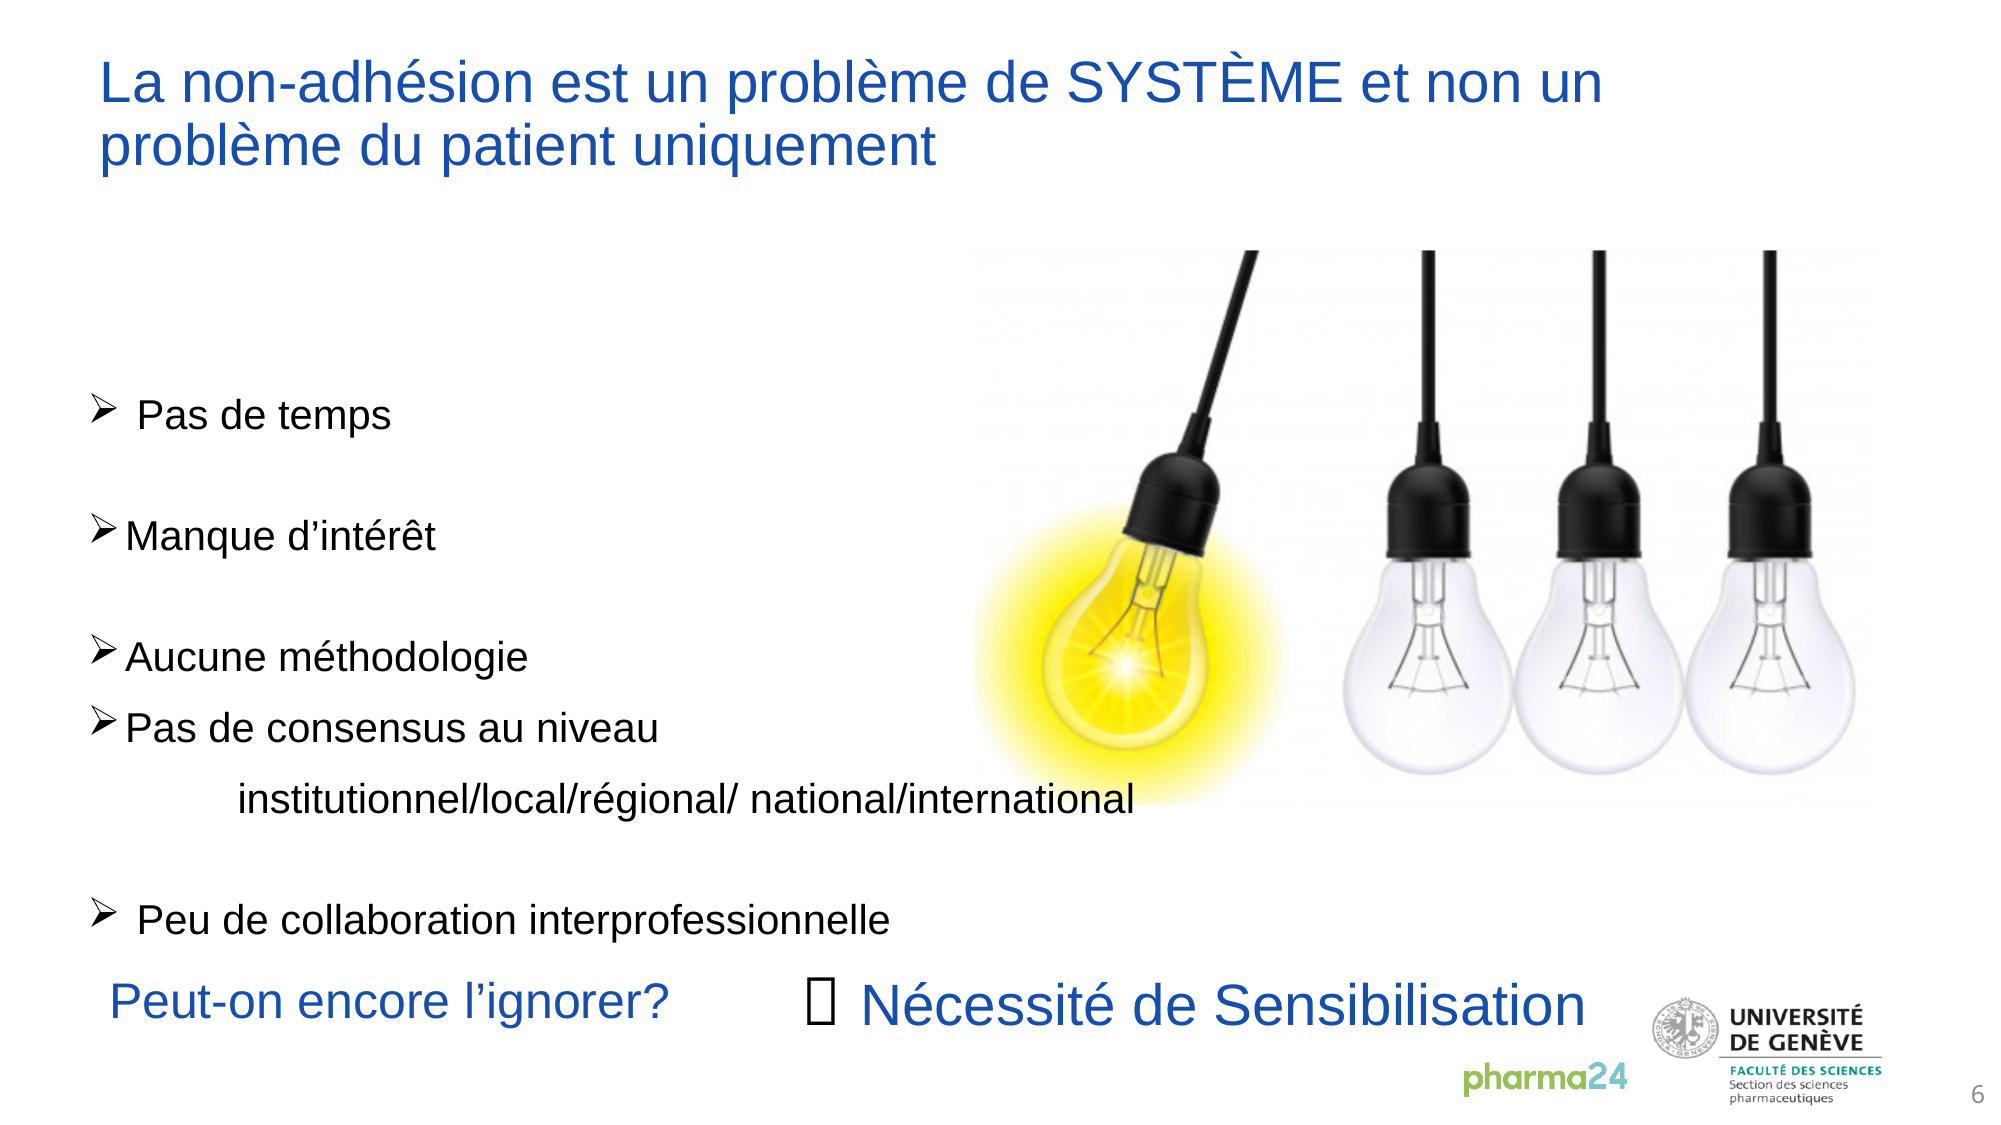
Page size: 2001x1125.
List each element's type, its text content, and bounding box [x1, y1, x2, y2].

text_box  Nécessité de Sensibilisation [686, 951, 1703, 1046]
picture [1464, 1062, 1627, 1097]
picture [1642, 984, 1895, 1111]
picture [973, 249, 1875, 805]
slide_number 6 [1922, 1065, 2000, 1125]
title La non-adhésion est un problème de SYSTÈME et non un problème du patient uniquement [85, 6, 1811, 224]
list Pas de temps Manque d’intérêt Aucune méthodologie Pas de consensus au niveau institutionnel/local/régional/ national/international Peu de collaboration interprofessionnelle [72, 330, 1798, 895]
text_box Peut-on encore l’ignorer? [94, 961, 961, 1037]
